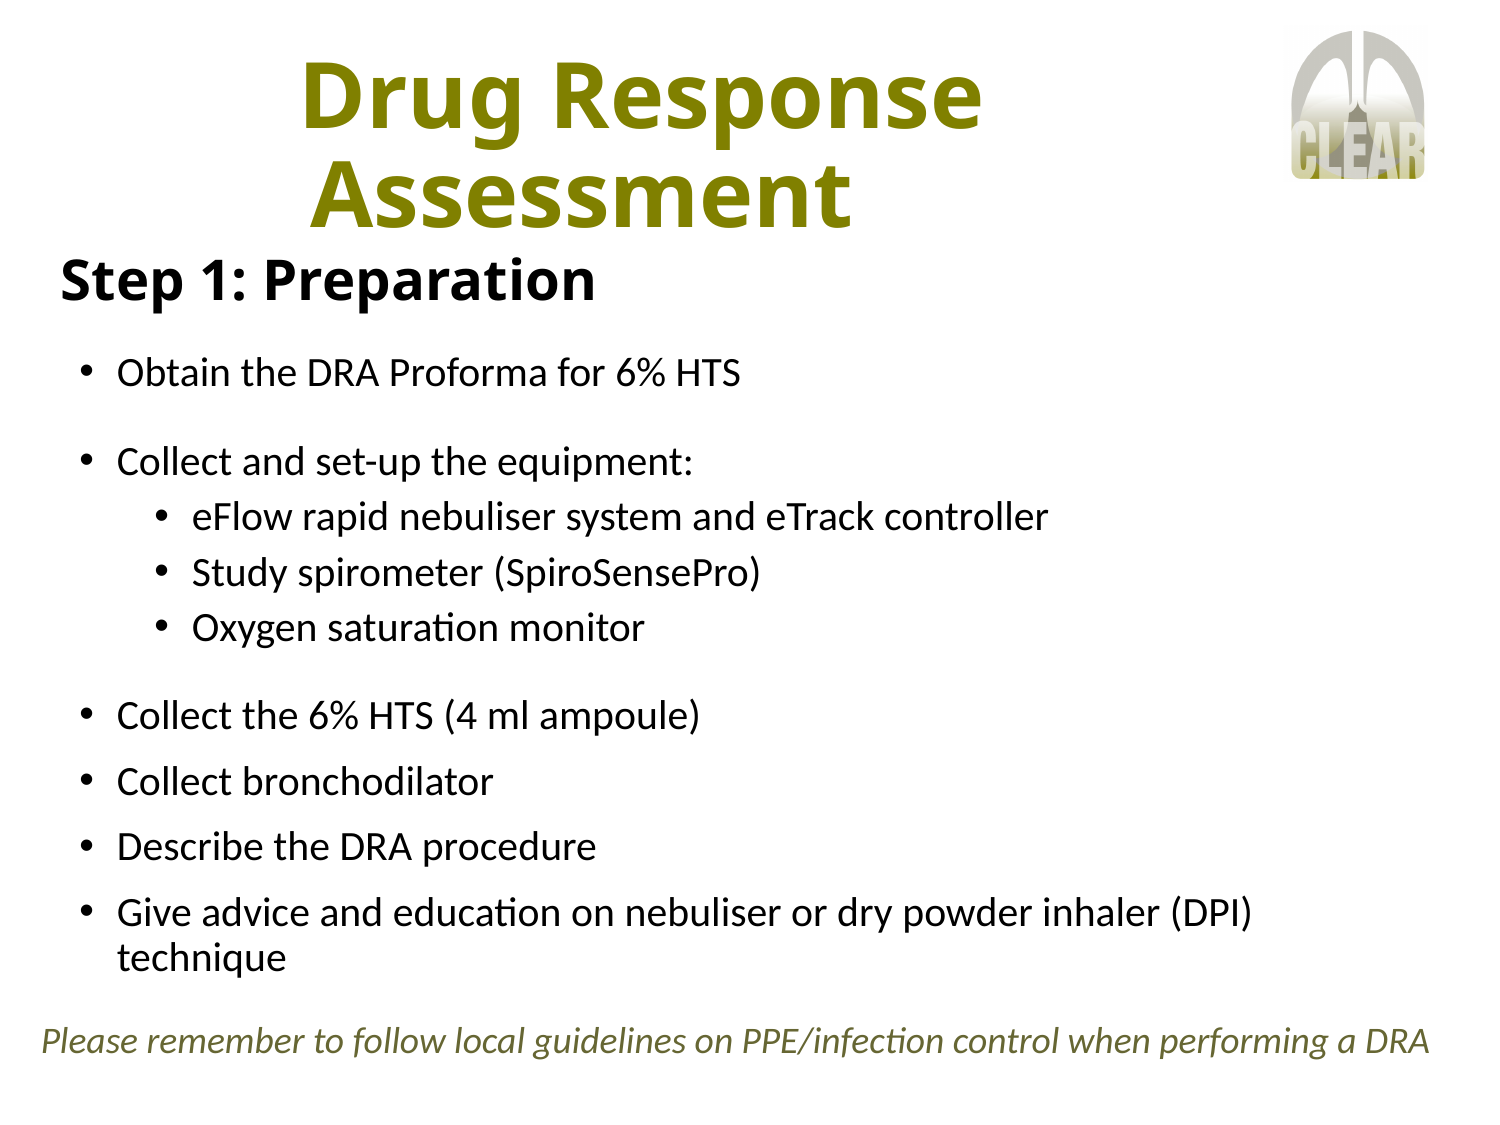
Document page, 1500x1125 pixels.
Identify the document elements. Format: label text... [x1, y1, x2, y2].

title Step 1: Preparation [45, 200, 1428, 364]
picture [1283, 25, 1428, 182]
text_box Drug Response Assessment [0, 39, 1284, 257]
text_box Please remember to follow local guidelines on PPE/infection control when performing a DRA [25, 1013, 1500, 1111]
list Obtain the DRA Proforma for 6% HTS Collect and set-up the equipment: eFlow rapid nebuliser system and eTrack controller Study spirometer (SpiroSensePro) Oxygen saturation monitor Collect the 6% HTS (4 ml ampoule) Collect bronchodilator Describe the DRA procedure Give advice and education on nebuliser or dry powder inhaler (DPI) technique [64, 343, 1428, 990]
